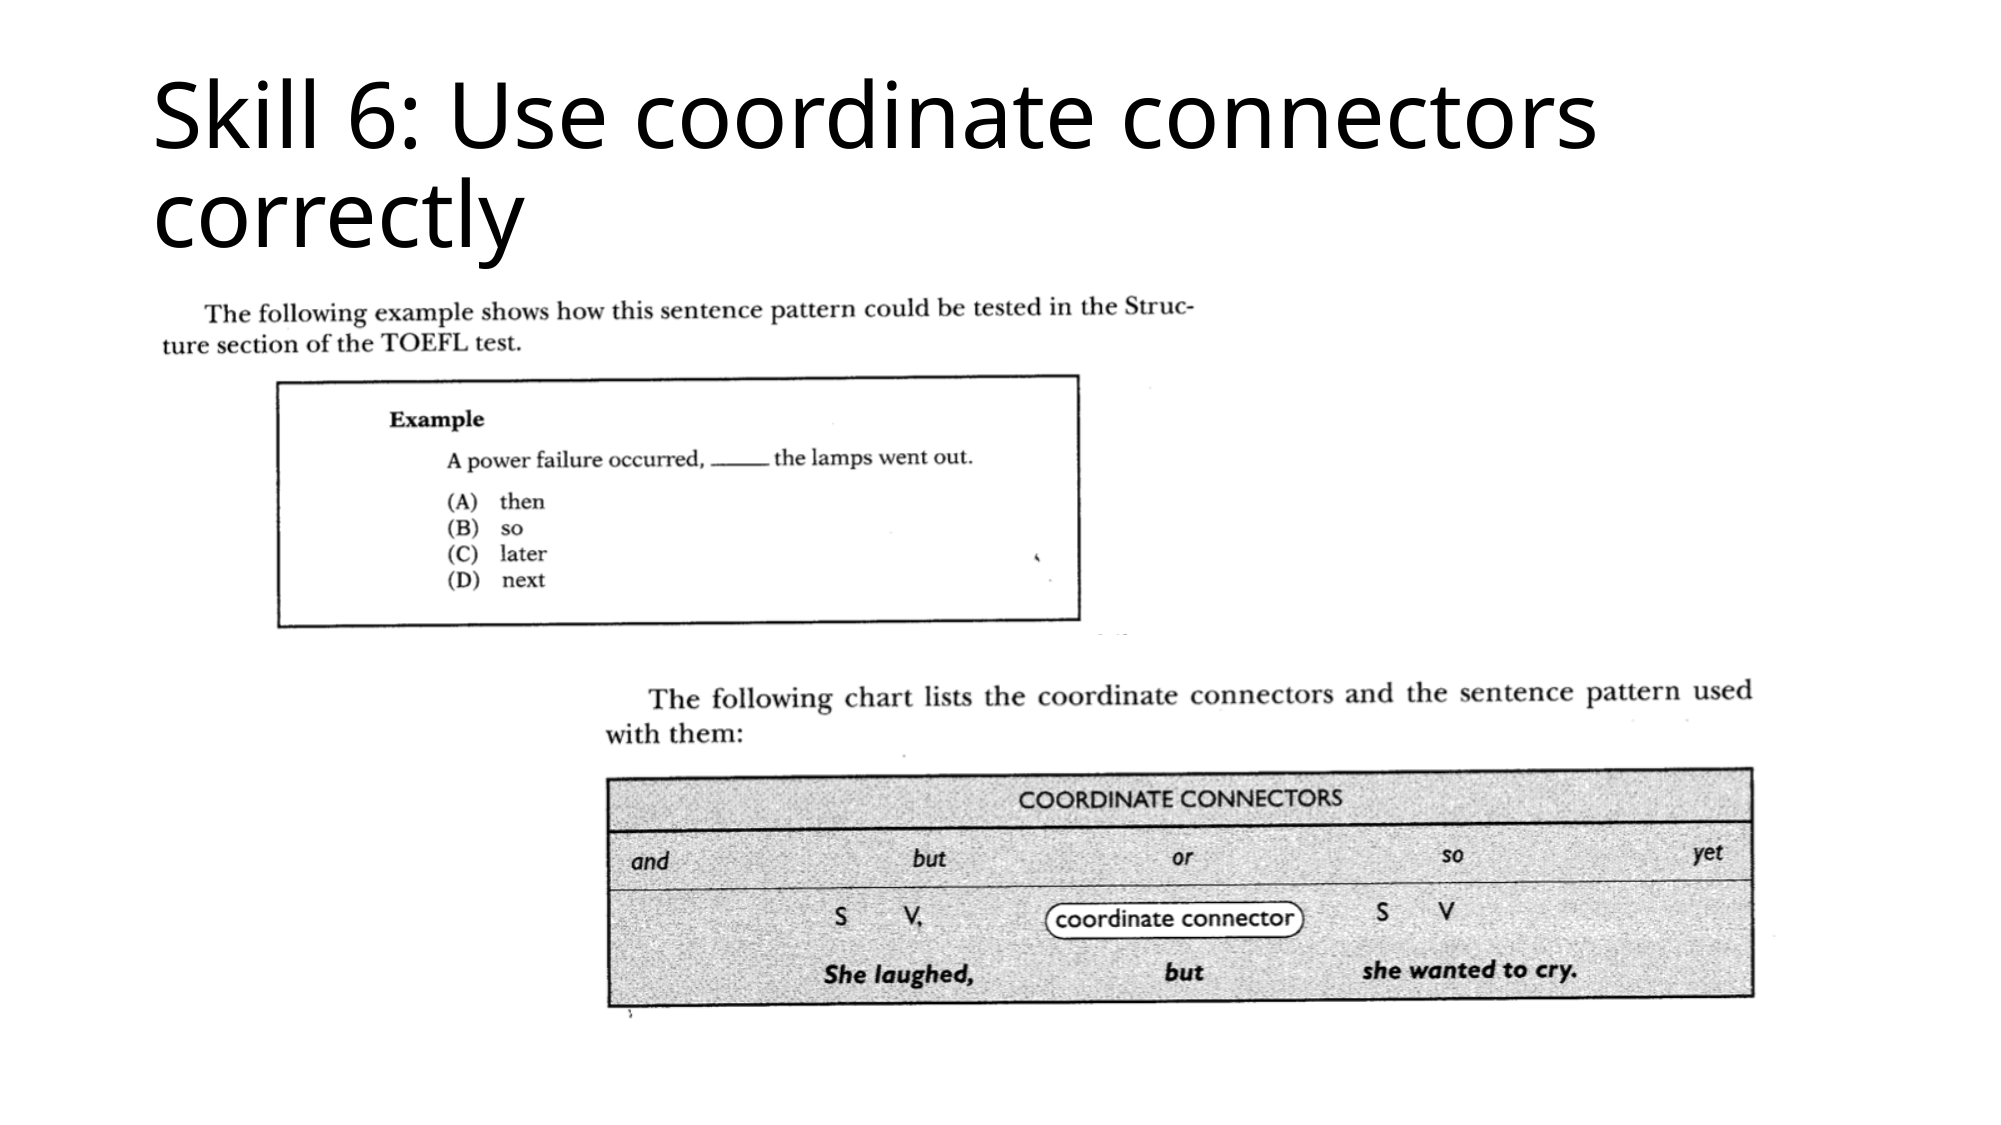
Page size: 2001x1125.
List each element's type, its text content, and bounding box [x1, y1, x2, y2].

title Skill 6: Use coordinate connectors correctly [137, 59, 1863, 278]
picture [582, 668, 1785, 1027]
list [137, 277, 1226, 635]
